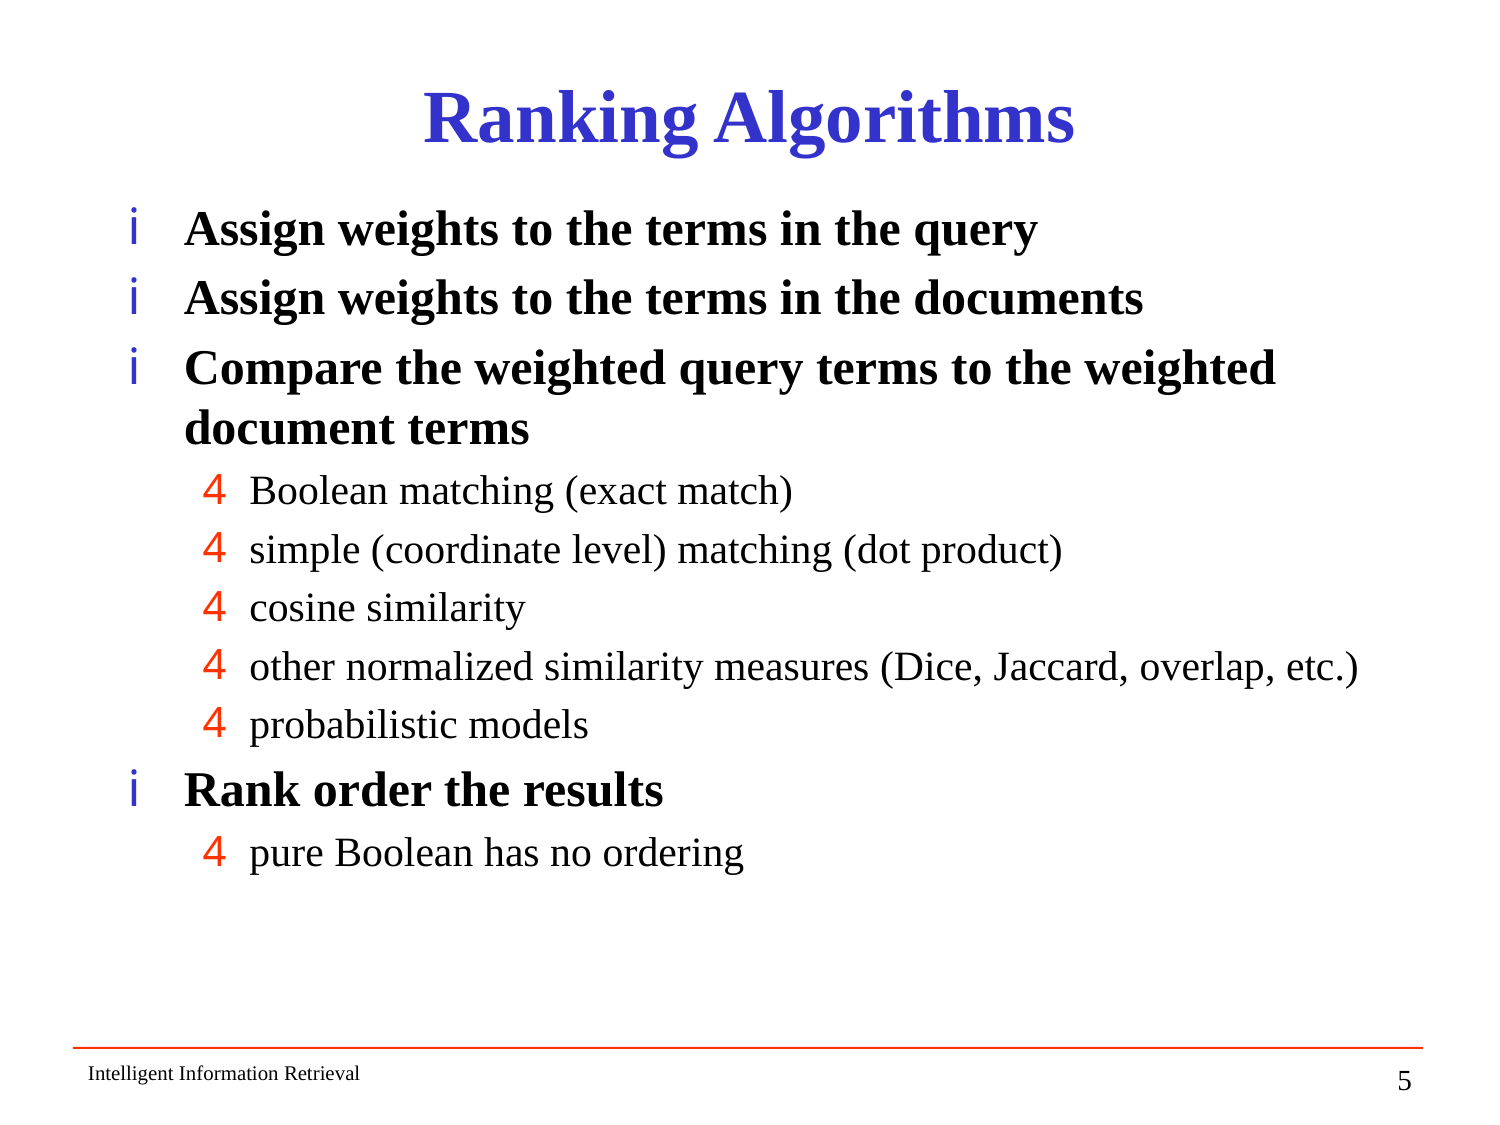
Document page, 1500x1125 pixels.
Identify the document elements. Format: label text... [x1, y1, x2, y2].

title Ranking Algorithms [112, 50, 1388, 175]
list Assign weights to the terms in the query Assign weights to the terms in the documents Compare the weighted query terms to the weighted document terms Boolean matching (exact match) simple (coordinate level) matching (dot product) cosine similarity other normalized similarity measures (Dice, Jaccard, overlap, etc.) probabilistic models Rank order the results pure Boolean has no ordering [112, 187, 1388, 1013]
footer Intelligent Information Retrieval [72, 1051, 636, 1090]
slide_number 5 [1114, 1053, 1428, 1092]
